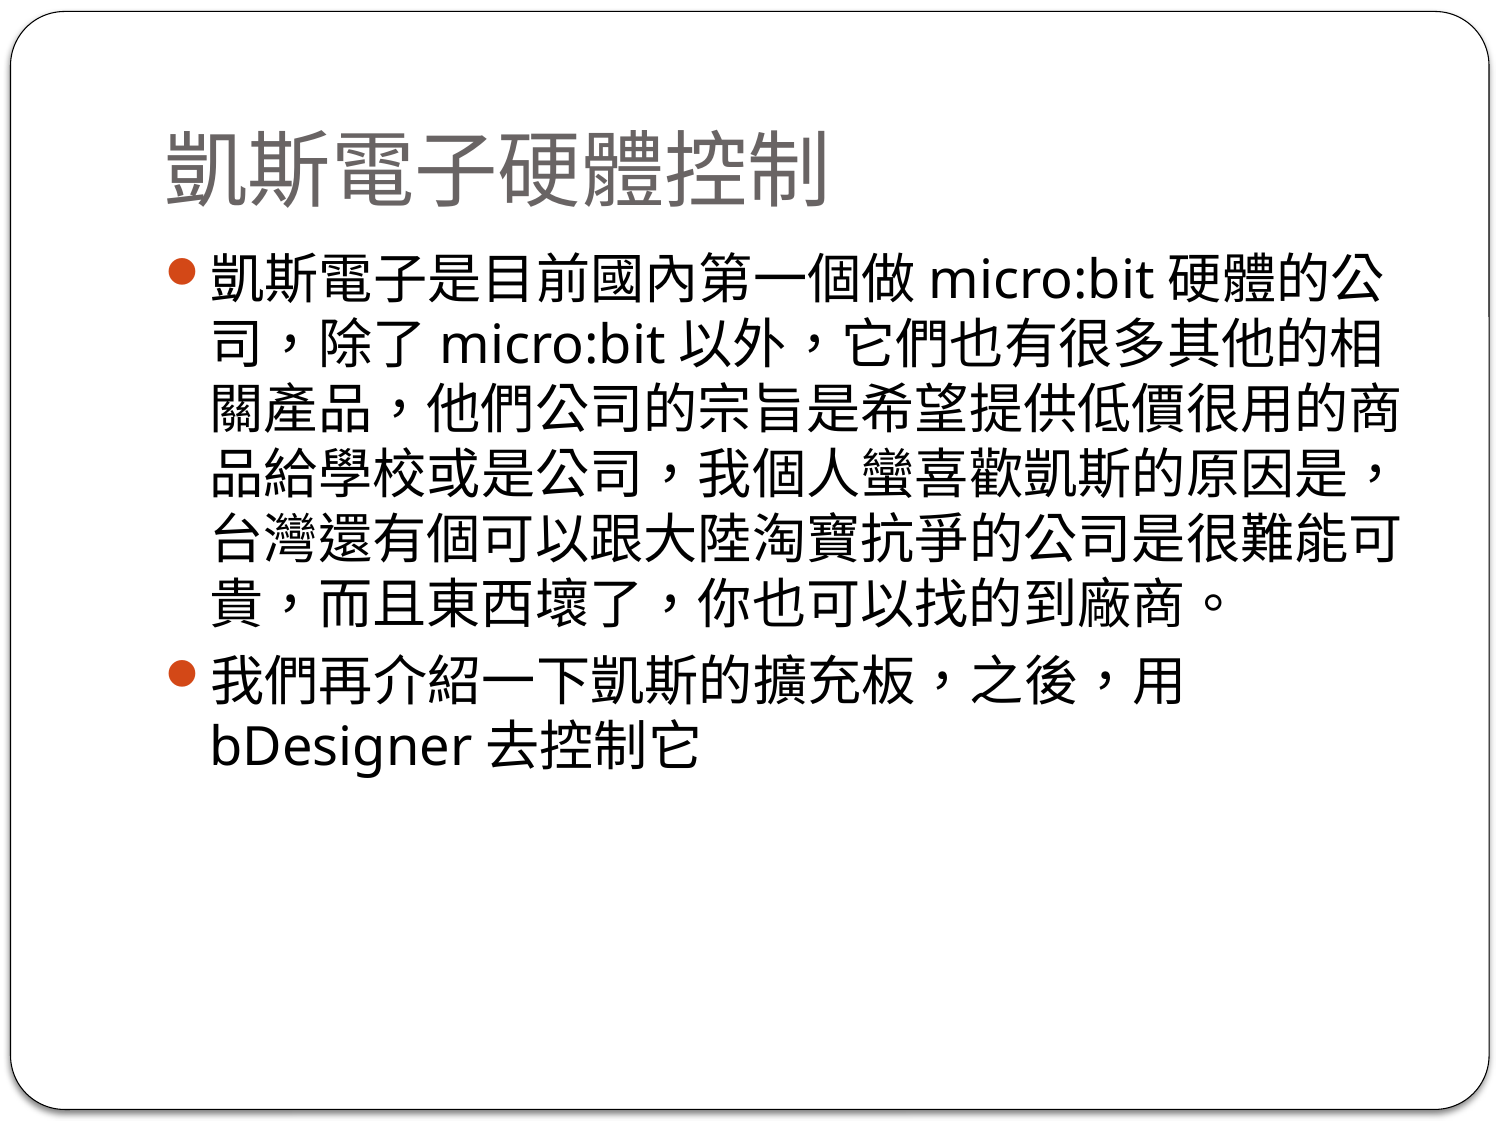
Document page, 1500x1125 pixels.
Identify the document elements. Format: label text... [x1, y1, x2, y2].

title 凱斯電子硬體控制 [150, 45, 1425, 233]
list 凱斯電子是目前國內第一個做micro:bit硬體的公司，除了micro:bit以外，它們也有很多其他的相關產品，他們公司的宗旨是希望提供低價很用的商品給學校或是公司，我個人蠻喜歡凱斯的原因是，台灣還有個可以跟大陸淘寶抗爭的公司是很難能可貴，而且東西壞了，你也可以找的到廠商。 我們再介紹一下凱斯的擴充板，之後，用bDesigner去控制它 [150, 237, 1425, 988]
